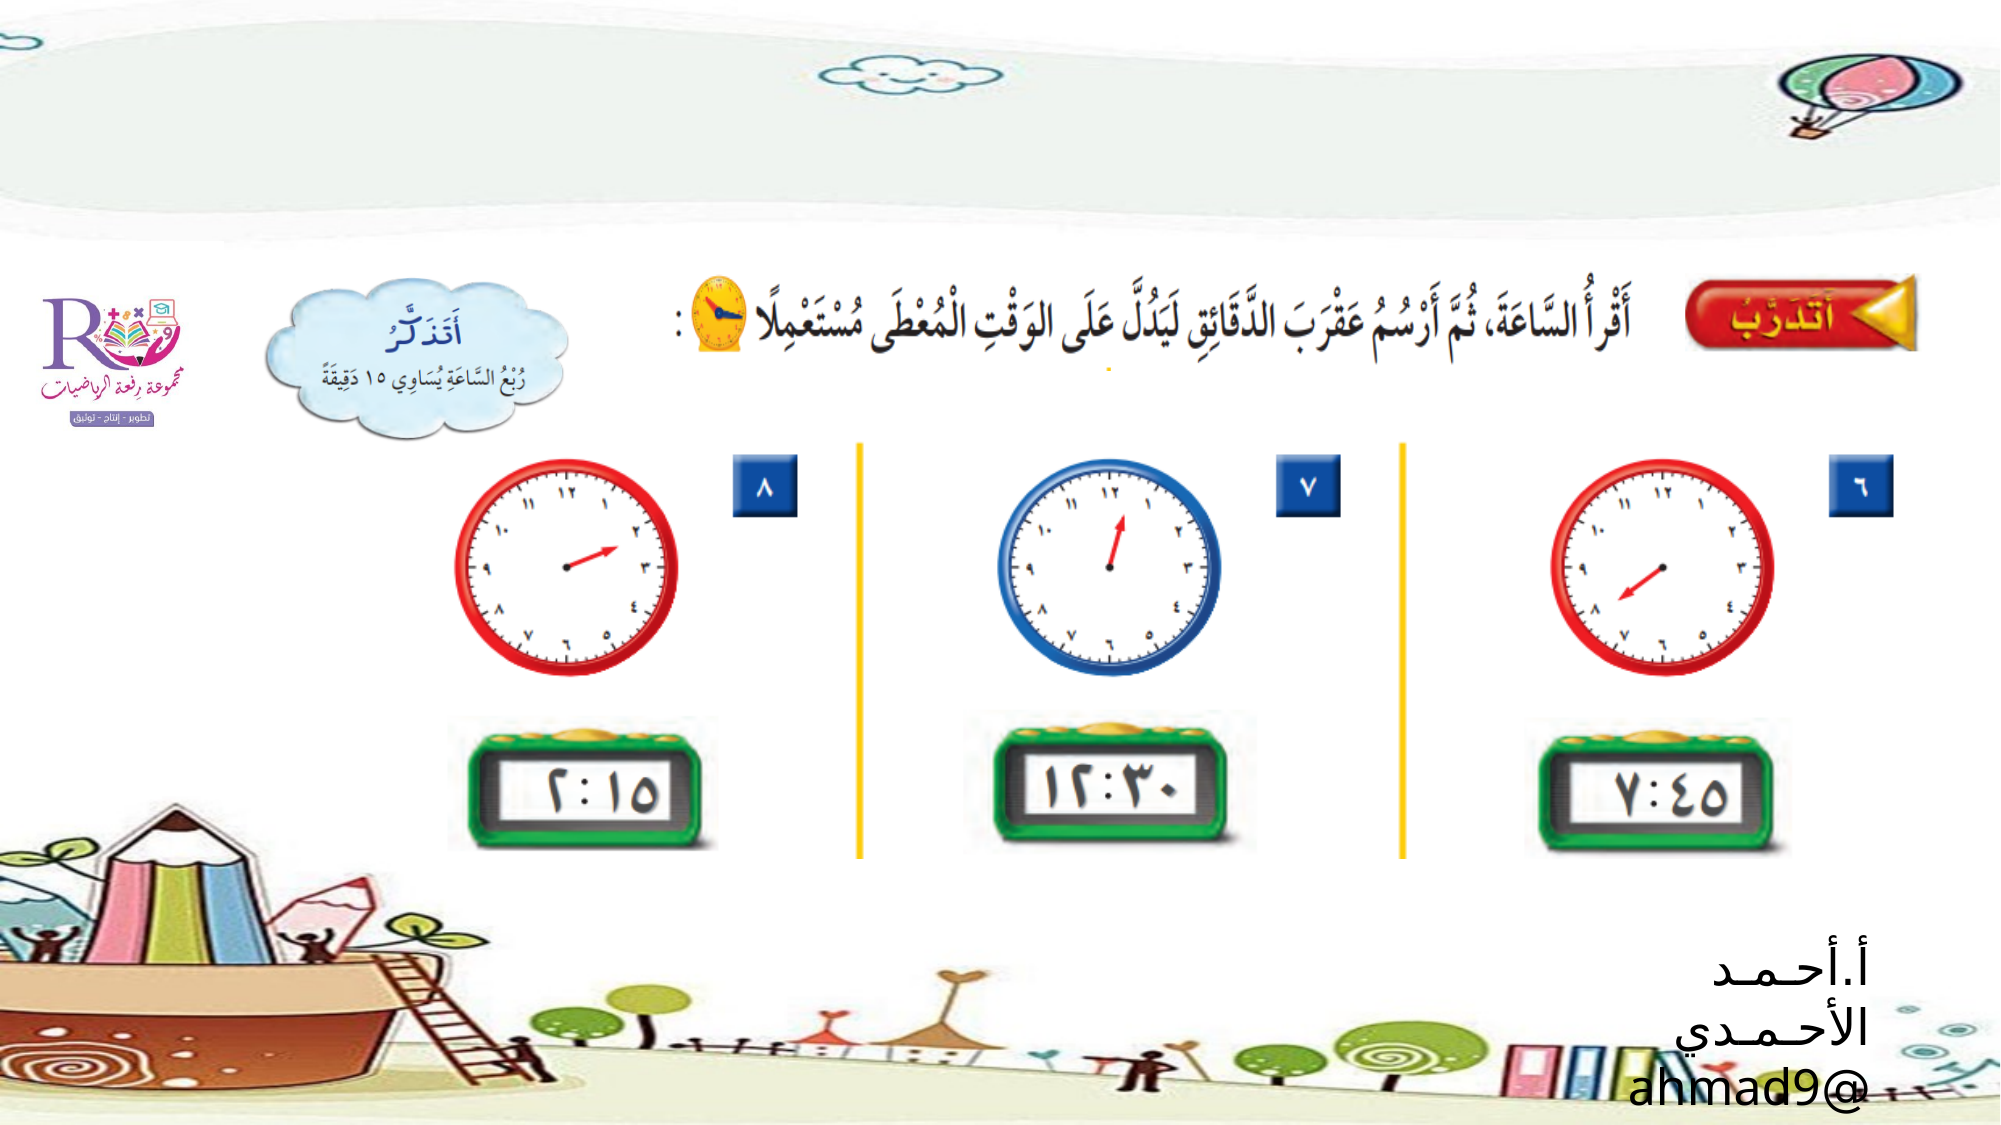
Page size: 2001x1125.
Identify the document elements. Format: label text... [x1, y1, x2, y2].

picture [0, 0, 2001, 1125]
text_box أ.أحـمـد الأحـمـدي @ahmad9963 [1600, 927, 1886, 1125]
